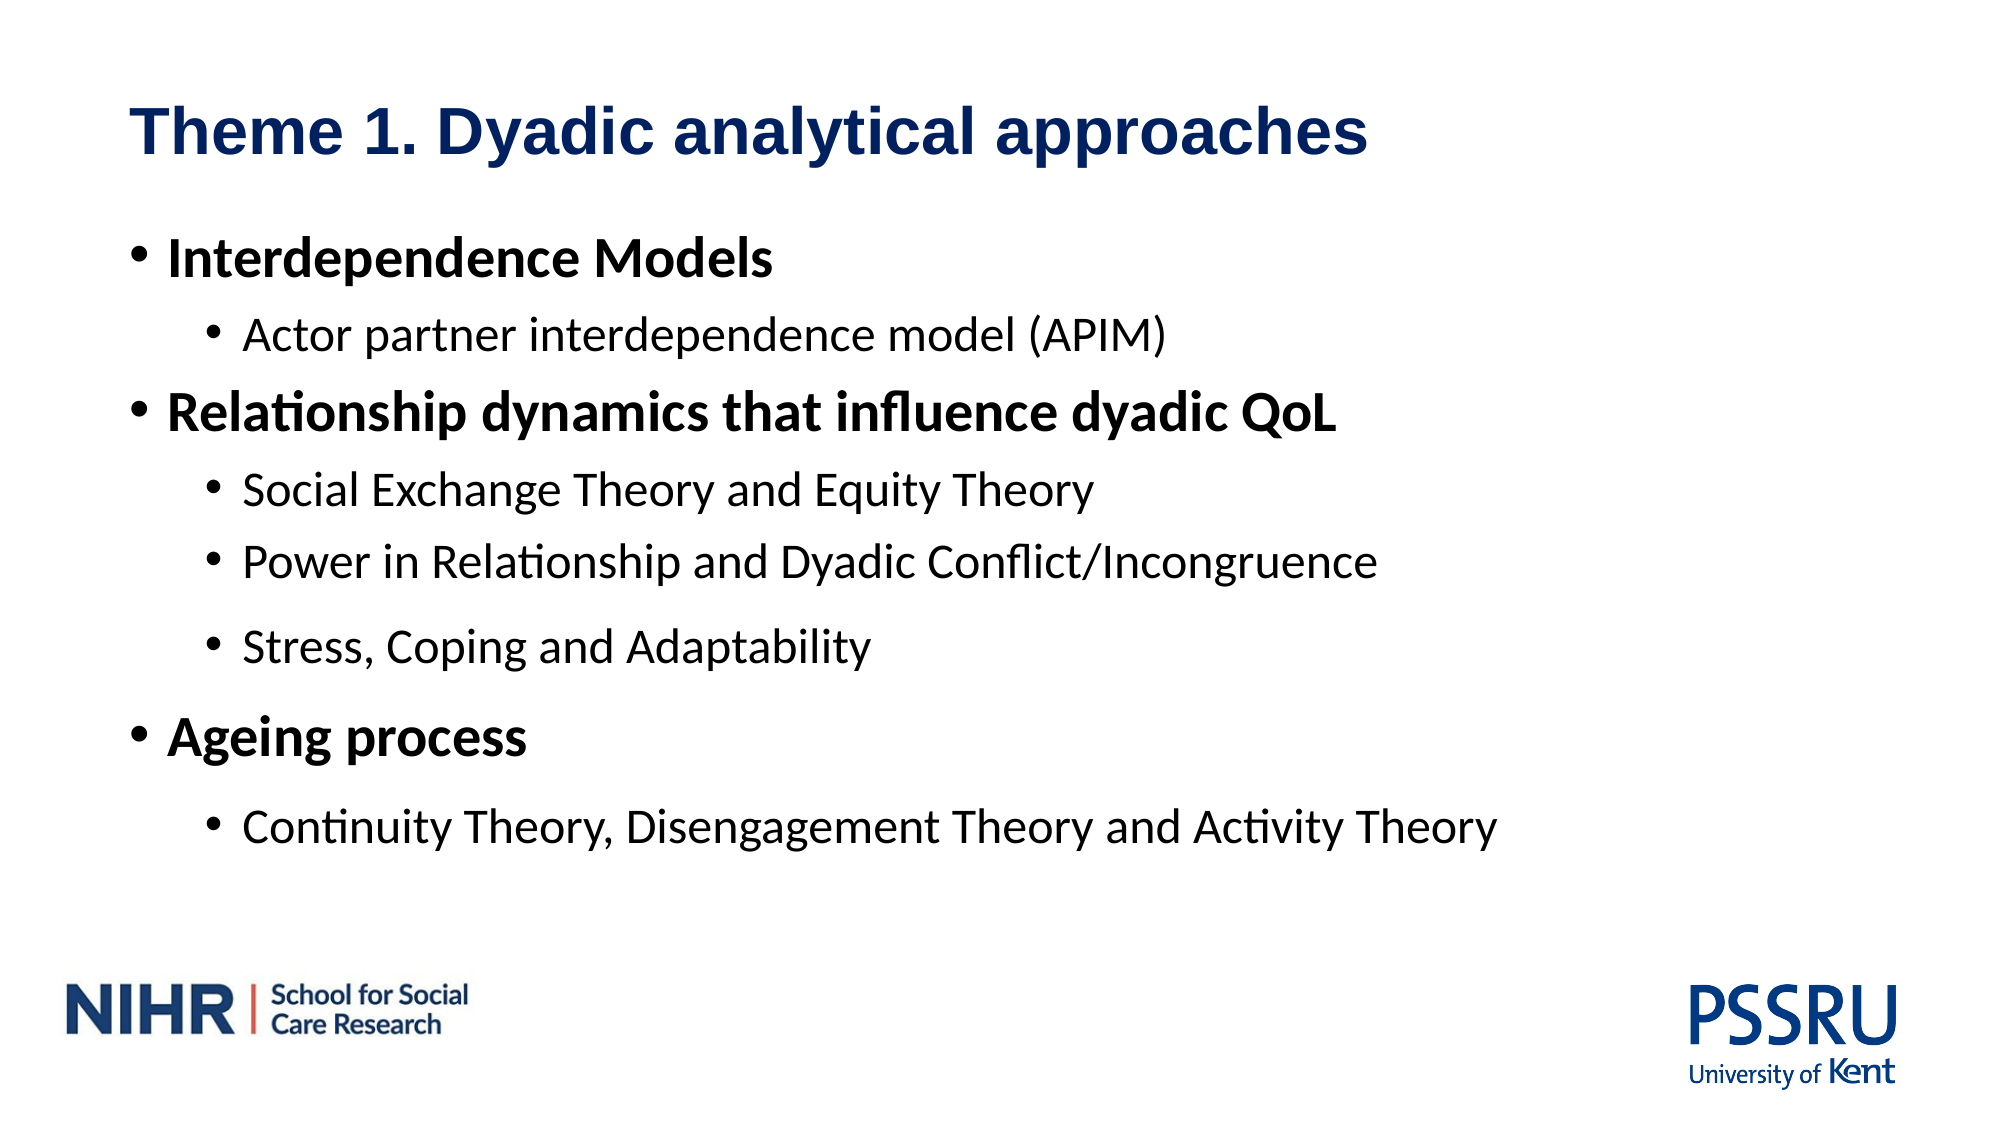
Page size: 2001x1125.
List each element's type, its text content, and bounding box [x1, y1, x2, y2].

title Theme 1. Dyadic analytical approaches [115, 54, 1840, 211]
picture [1690, 984, 1896, 1090]
list Interdependence Models Actor partner interdependence model (APIM) Relationship dynamics that influence dyadic QoL Social Exchange Theory and Equity Theory Power in Relationship and Dyadic Conflict/Incongruence Stress, Coping and Adaptability Ageing process Continuity Theory, Disengagement Theory and Activity Theory [115, 211, 1877, 958]
picture [32, 958, 503, 1125]
